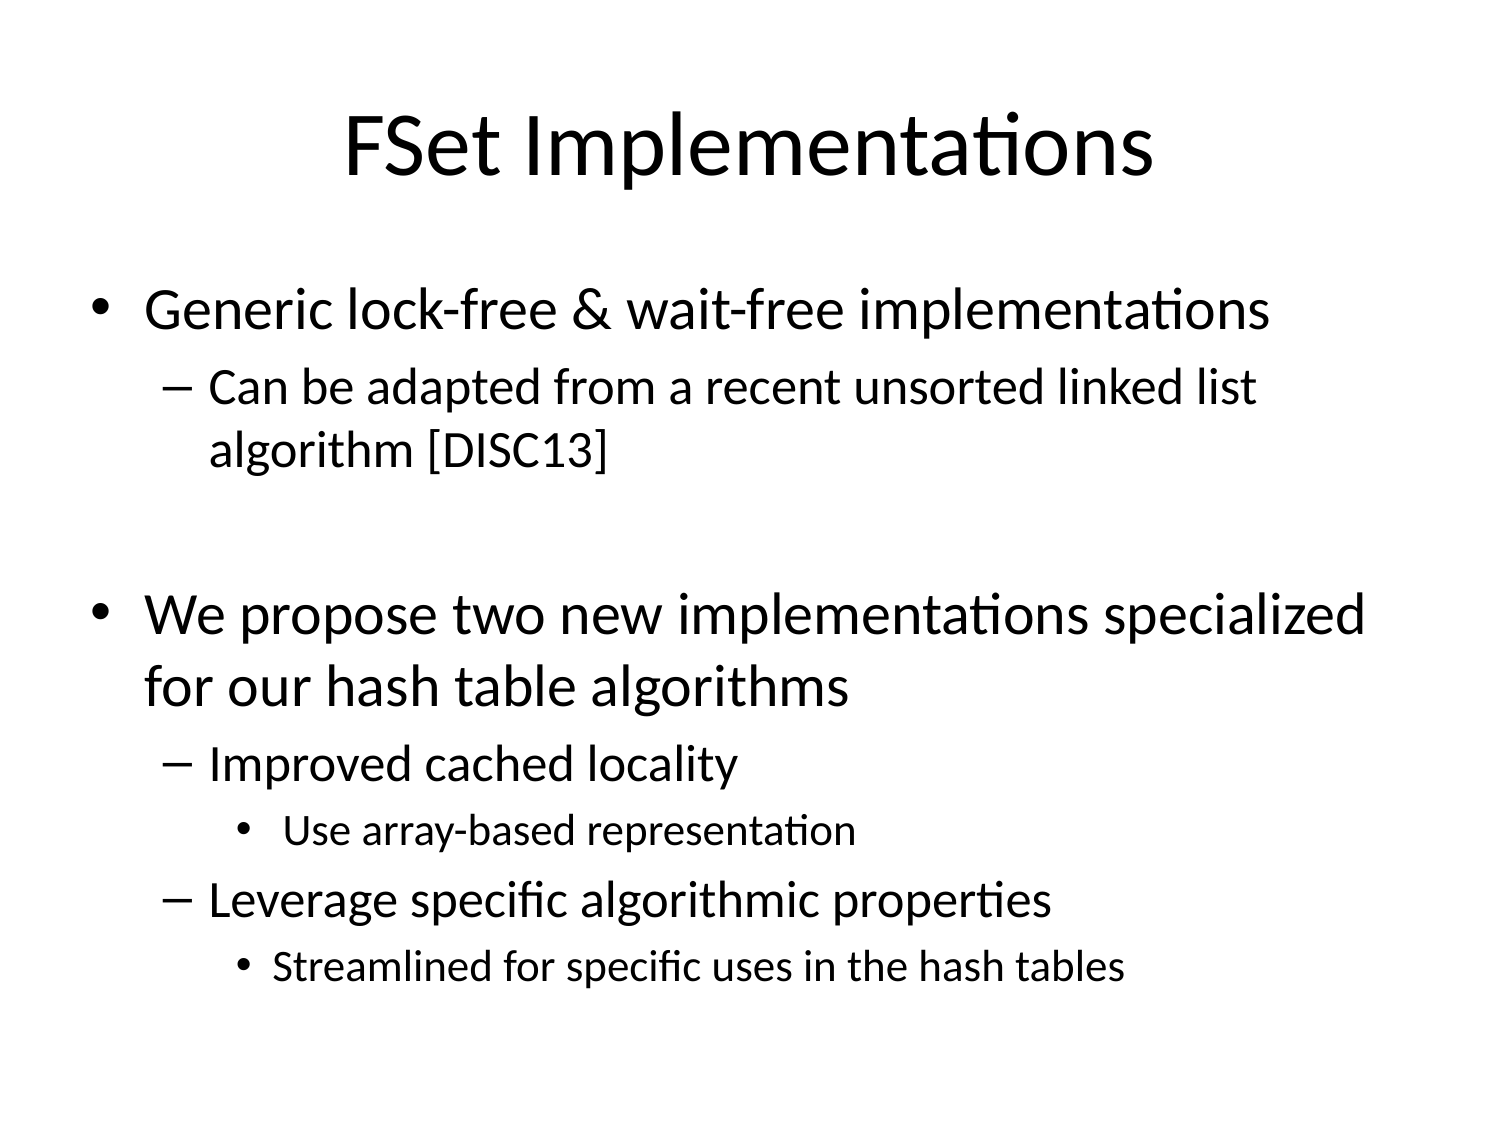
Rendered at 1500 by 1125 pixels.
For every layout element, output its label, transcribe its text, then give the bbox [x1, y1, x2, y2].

list Generic lock-free & wait-free implementations Can be adapted from a recent unsorted linked list algorithm [DISC13] We propose two new implementations specialized for our hash table algorithms Improved cached locality Use array-based representation Leverage specific algorithmic properties Streamlined for specific uses in the hash tables [75, 262, 1425, 1005]
title FSet Implementations [75, 45, 1425, 233]
